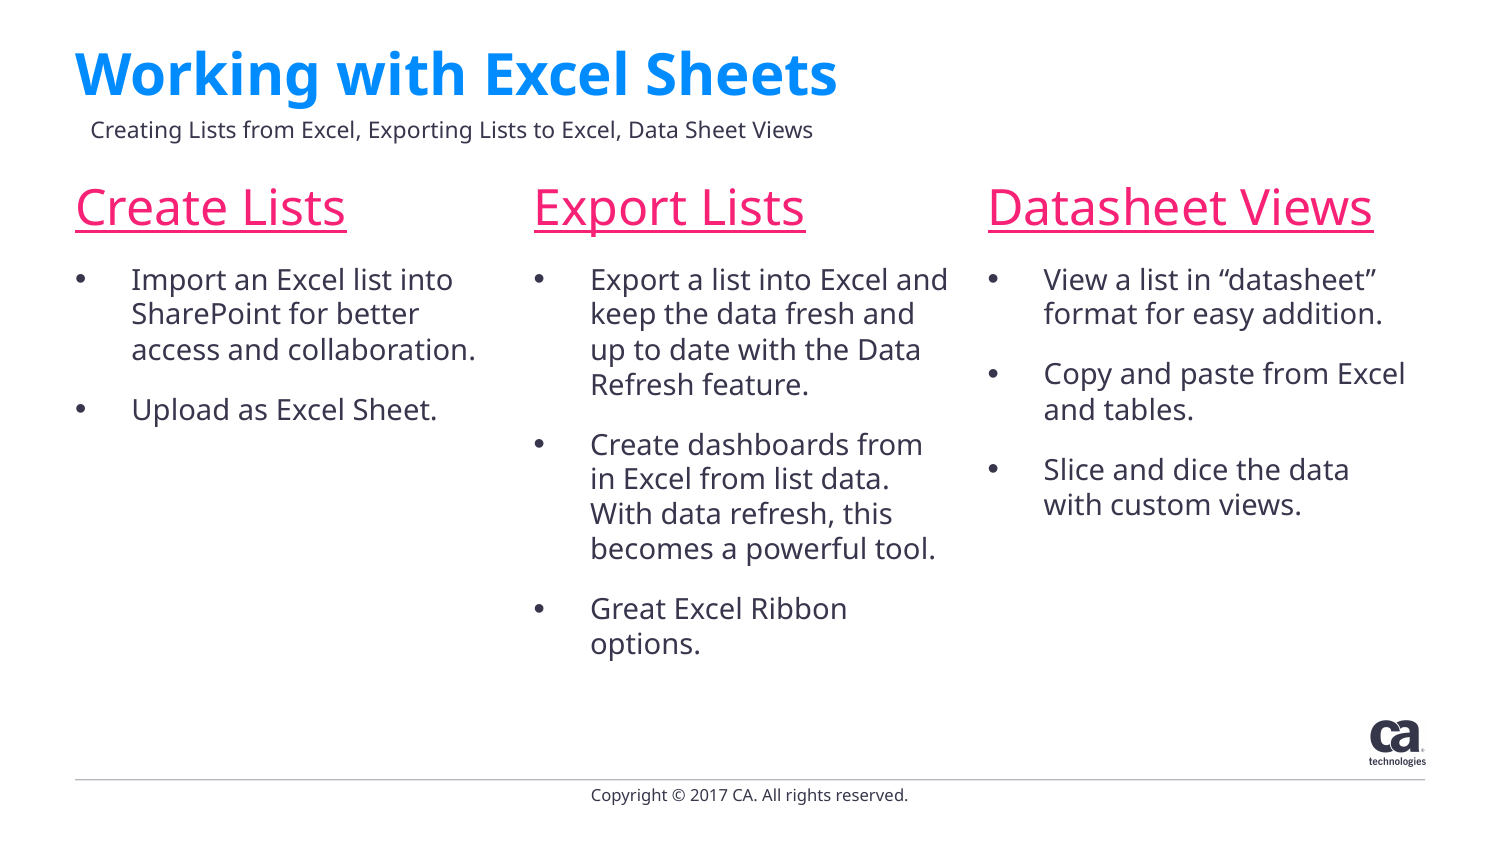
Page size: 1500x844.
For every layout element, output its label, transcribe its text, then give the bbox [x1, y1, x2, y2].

list Export Lists Export a list into Excel and keep the data fresh and up to date with the Data Refresh feature. Create dashboards from in Excel from list data. With data refresh, this becomes a powerful tool. Great Excel Ribbon options. [533, 168, 969, 724]
list Datasheet Views View a list in “datasheet” format for easy addition. Copy and paste from Excel and tables. Slice and dice the data with custom views. [987, 168, 1425, 724]
list Create Lists Import an Excel list into SharePoint for better access and collaboration. Upload as Excel Sheet. [75, 168, 508, 724]
picture [1369, 720, 1426, 767]
title Working with Excel Sheets [75, 37, 1425, 118]
list Creating Lists from Excel, Exporting Lists to Excel, Data Sheet Views [75, 118, 1425, 144]
